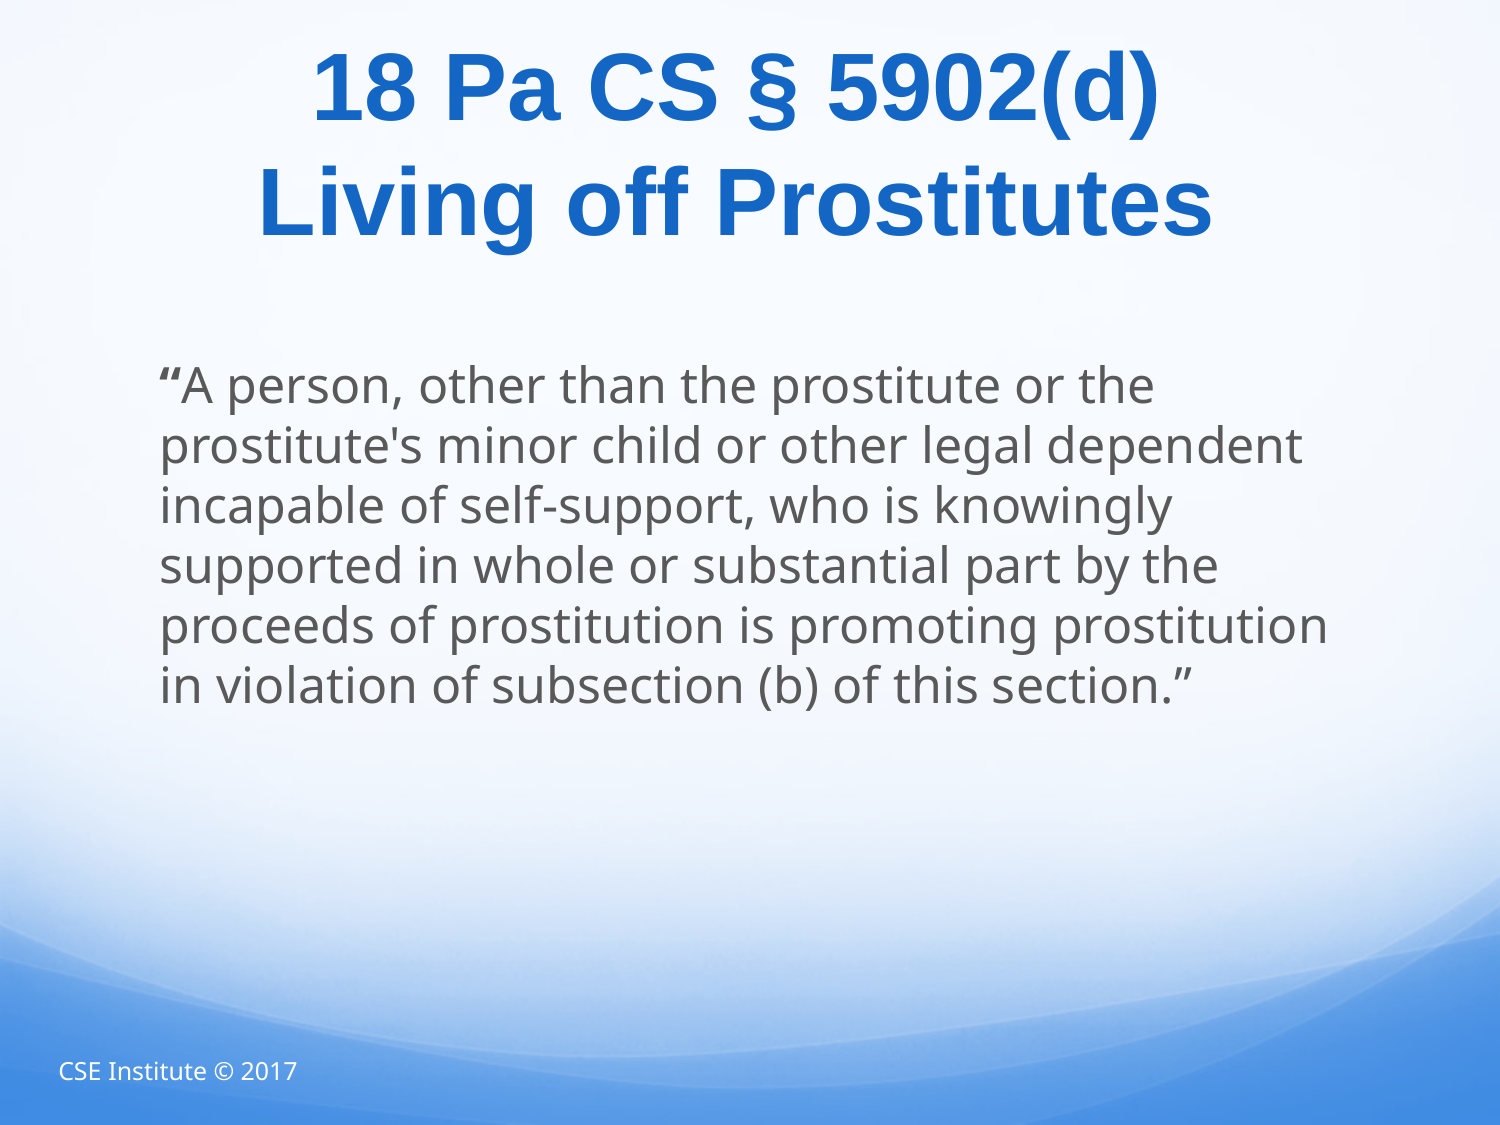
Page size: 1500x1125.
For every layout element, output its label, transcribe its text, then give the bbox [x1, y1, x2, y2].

title 18 Pa CS § 5902(d) Living off Prostitutes [127, 90, 1372, 263]
list “A person, other than the prostitute or the prostitute's minor child or other legal dependent incapable of self-support, who is knowingly supported in whole or substantial part by the proceeds of prostitution is promoting prostitution in violation of subsection (b) of this section.” [144, 345, 1389, 923]
footer CSE Institute © 2017 [43, 1040, 838, 1100]
